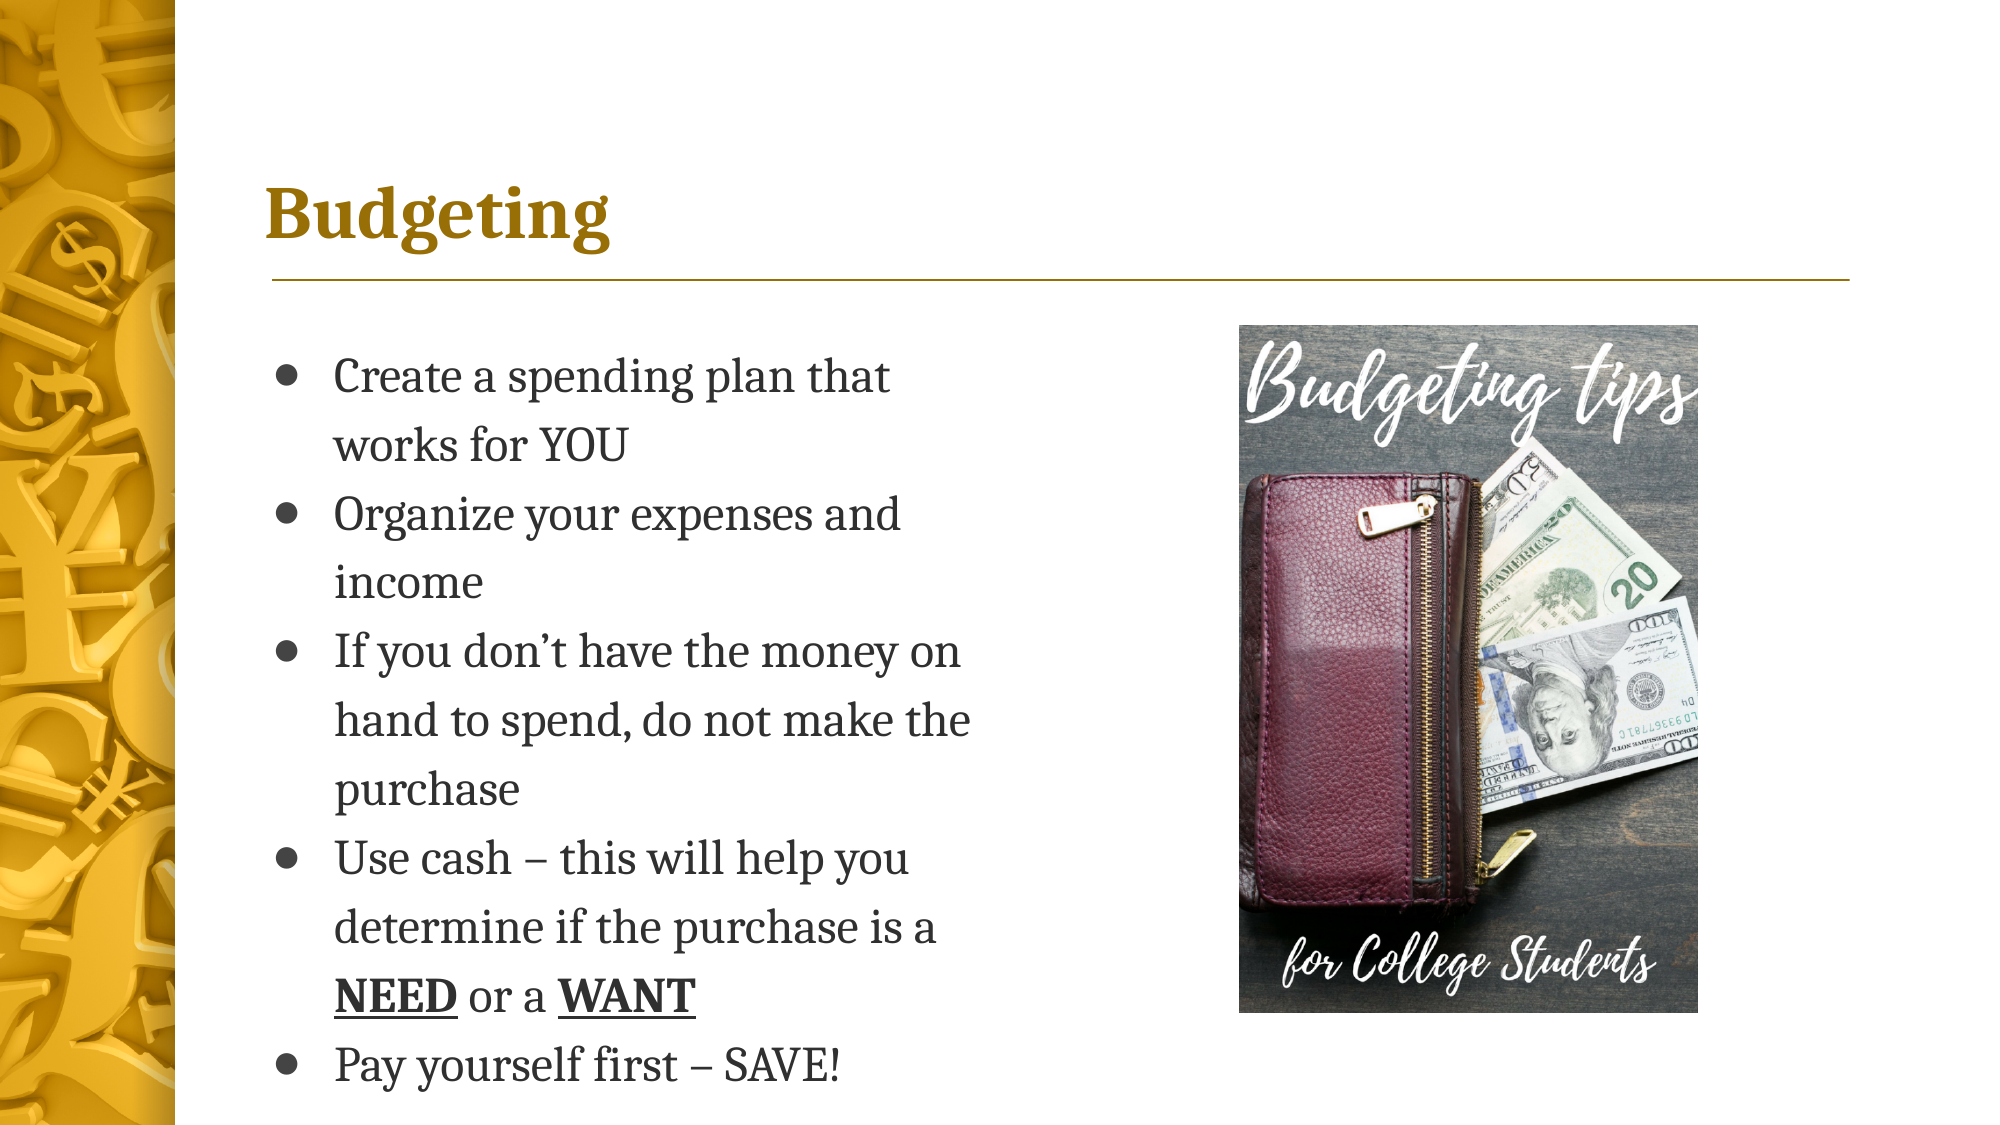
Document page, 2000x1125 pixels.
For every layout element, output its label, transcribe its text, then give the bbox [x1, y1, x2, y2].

list Create a spending plan that works for YOU Organize your expenses and income If you don’t have the money on hand to spend, do not make the purchase Use cash – this will help you determine if the purchase is a NEED or a WANT Pay yourself first – SAVE! [244, 325, 1032, 1013]
picture [0, 0, 175, 1125]
title Budgeting [249, 62, 1863, 263]
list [1239, 325, 1698, 1013]
